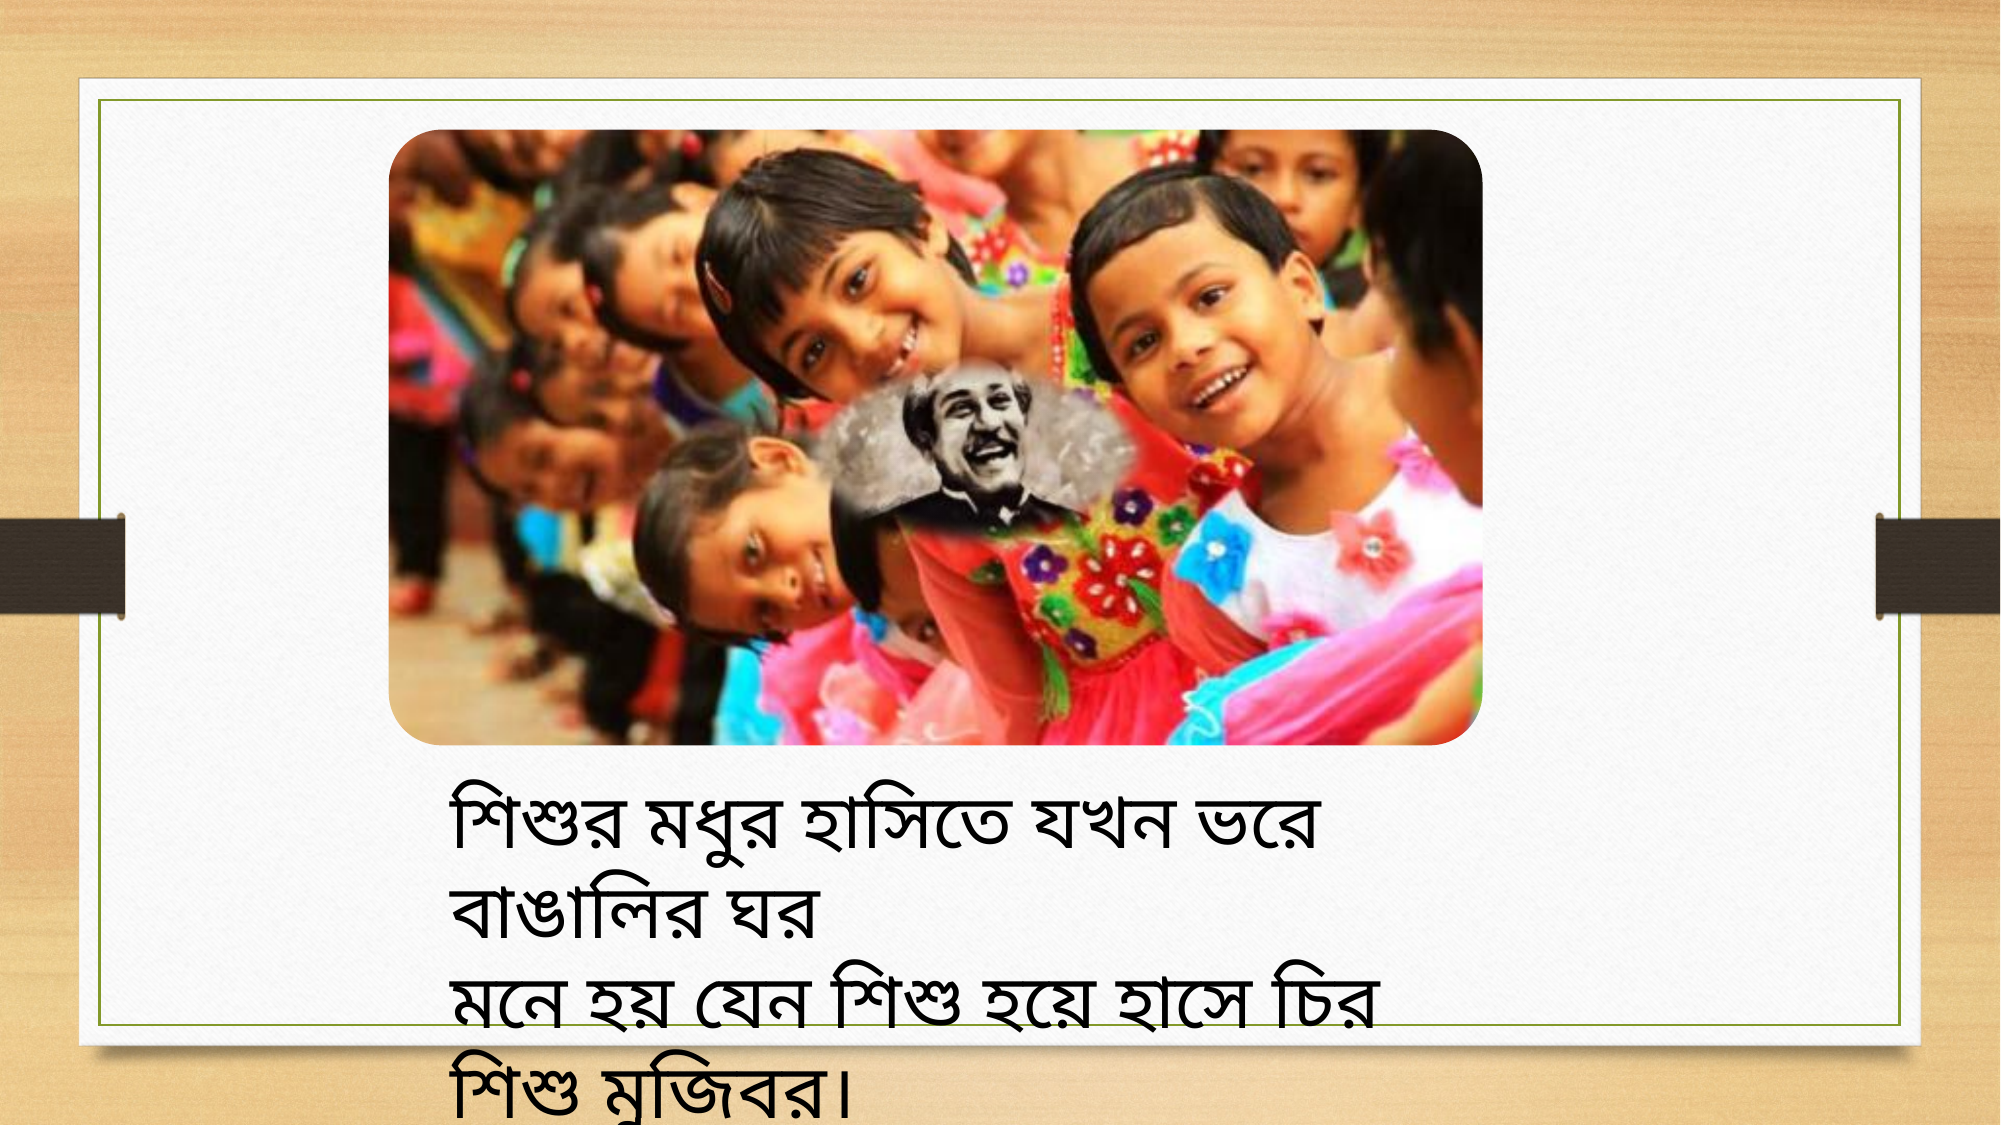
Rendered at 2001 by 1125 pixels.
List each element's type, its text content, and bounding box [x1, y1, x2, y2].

picture [0, 0, 2001, 1125]
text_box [388, 129, 1483, 746]
text_box শিশুর মধুর হাসিতে যখন ভরে বাঙালির ঘর মনে হয় যেন শিশু হয়ে হাসে চির শিশু মুজিবর। [435, 765, 1536, 1125]
